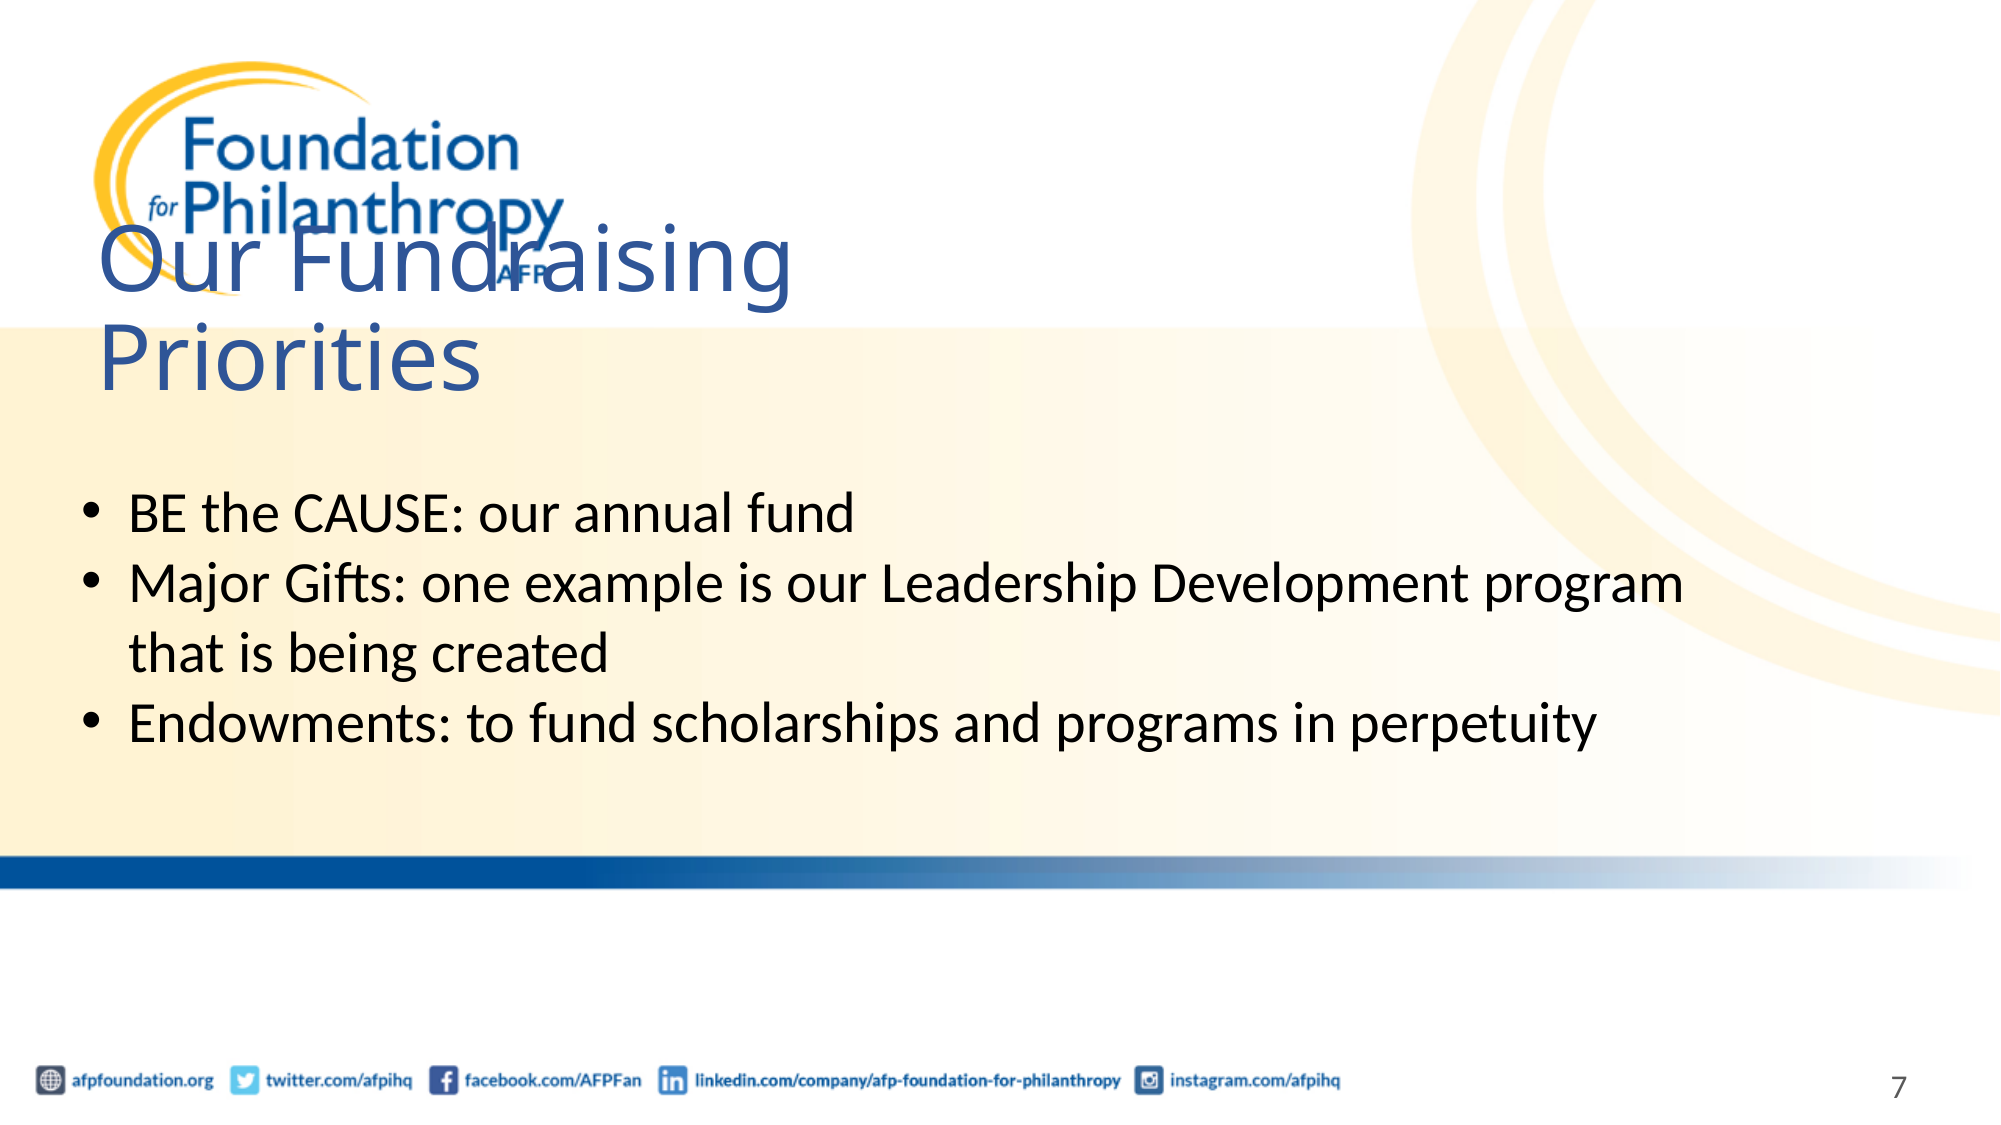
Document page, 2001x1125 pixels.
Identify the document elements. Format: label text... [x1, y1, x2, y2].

text_box BE the CAUSE: our annual fund Major Gifts: one example is our Leadership Development program that is being created Endowments: to fund scholarships and programs in perpetuity [66, 467, 1722, 762]
picture [0, 0, 2000, 1125]
title Our Fundraising Priorities [81, 312, 1188, 467]
